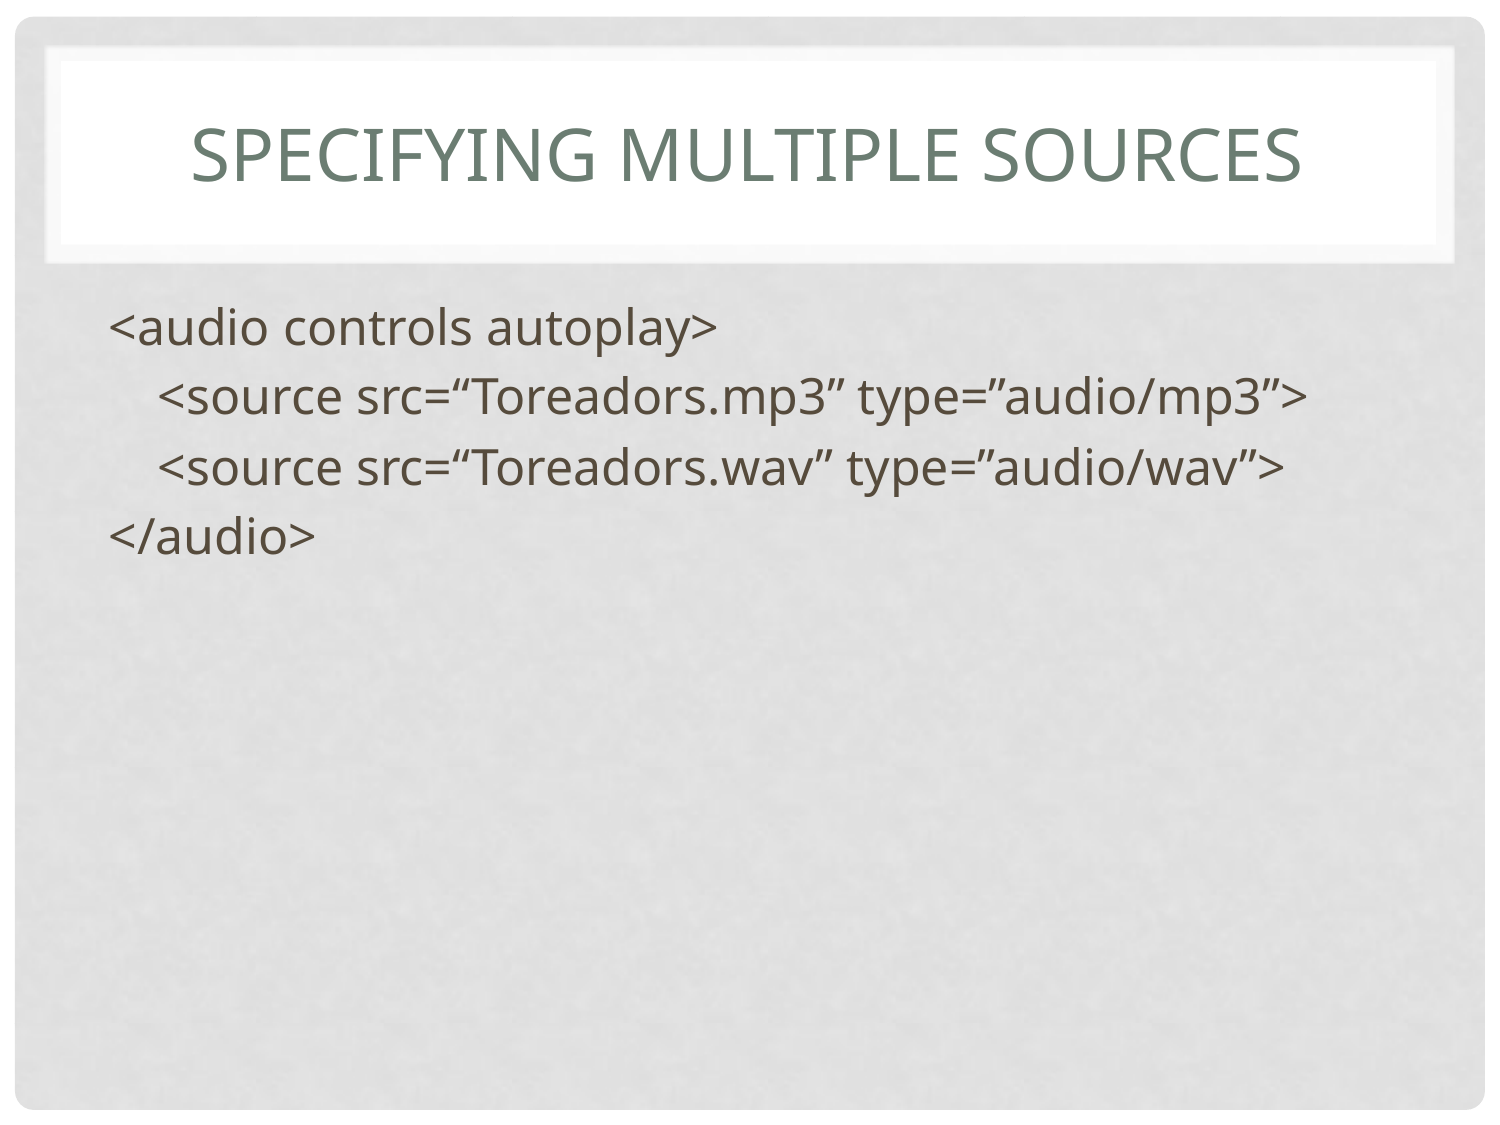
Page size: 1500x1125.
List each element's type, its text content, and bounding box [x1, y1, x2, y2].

title Specifying multiple sources [69, 66, 1425, 238]
list <audio controls autoplay> <source src=“Toreadors.mp3” type=”audio/mp3”> <source src=“Toreadors.wav” type=”audio/wav”> </audio> [75, 287, 1425, 1005]
